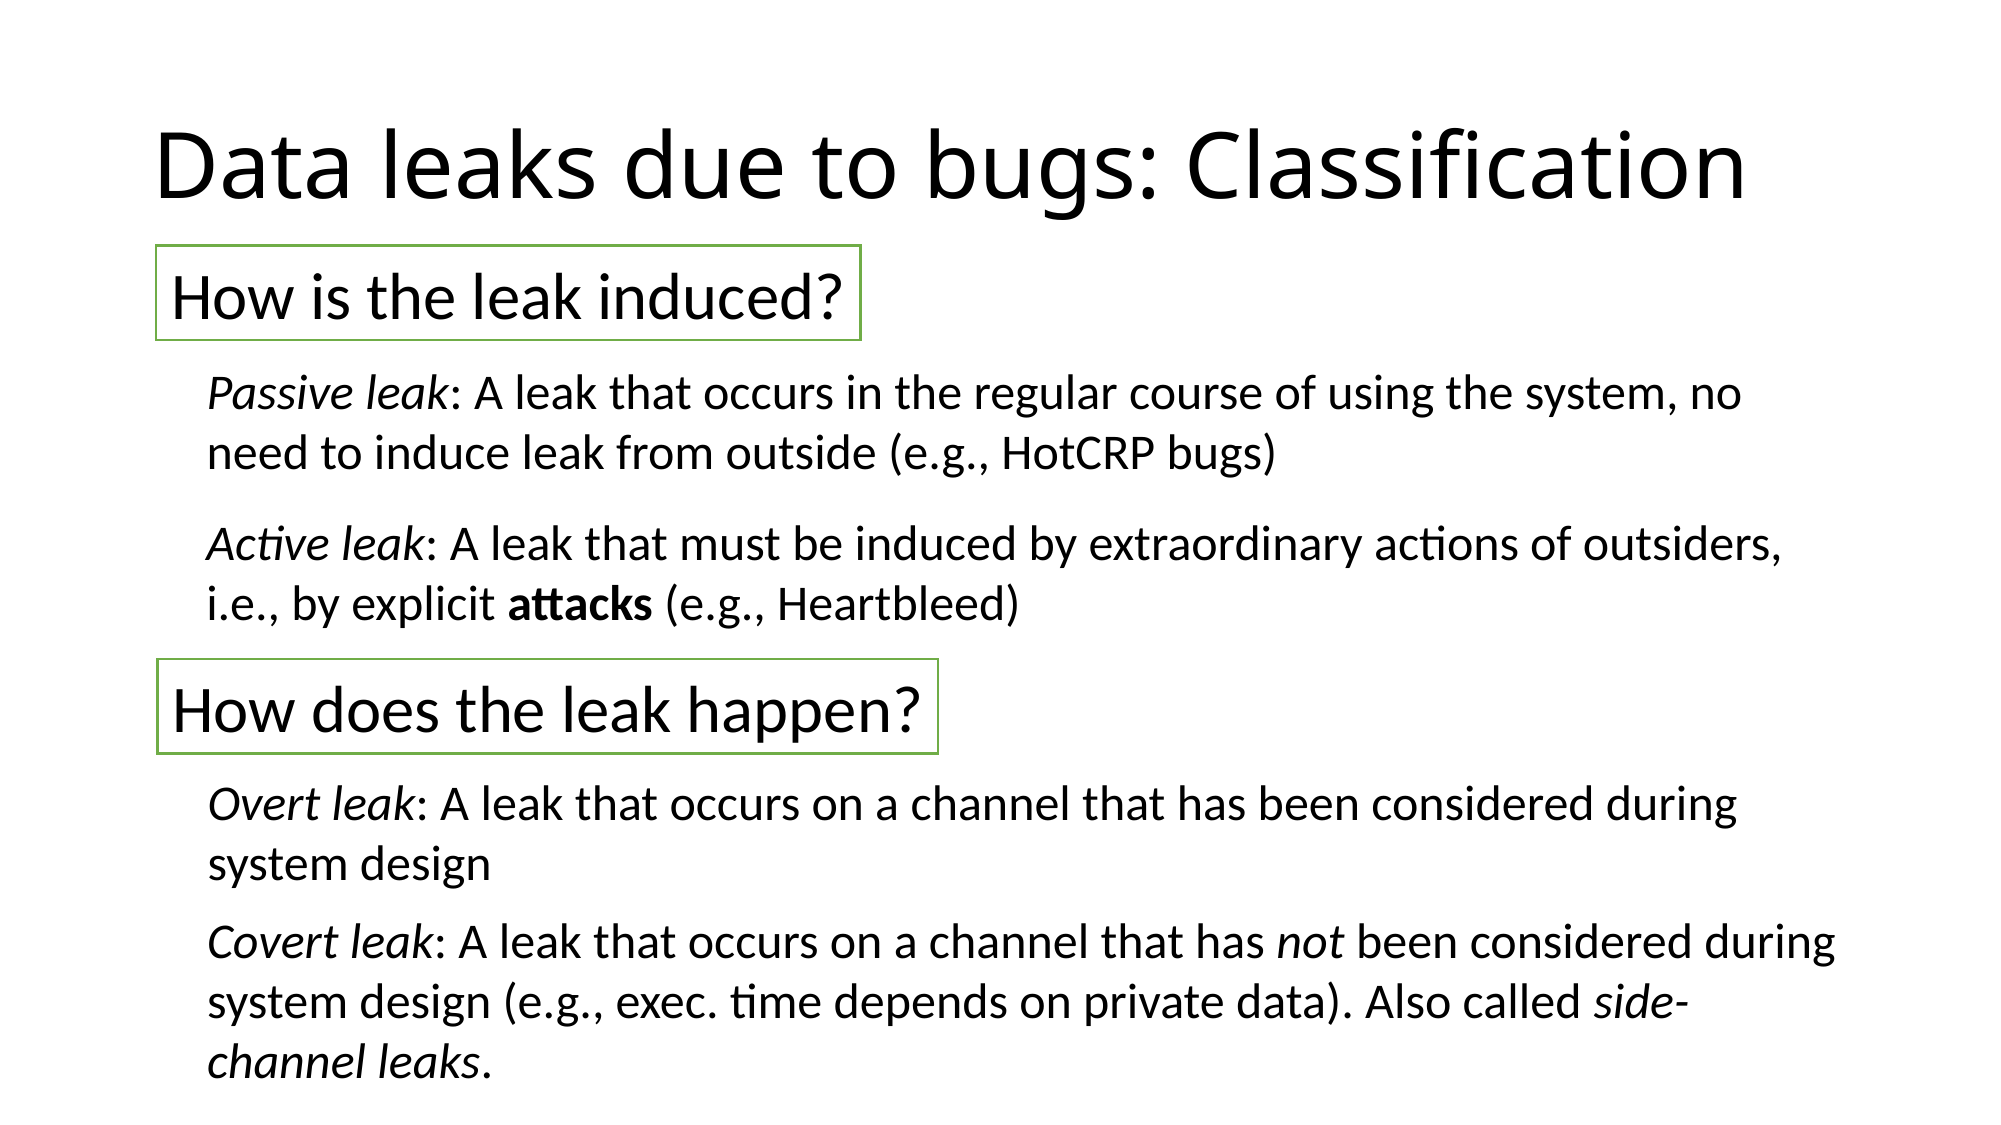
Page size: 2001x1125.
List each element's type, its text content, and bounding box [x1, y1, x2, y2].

text_box Covert leak: A leak that occurs on a channel that has not been considered during system design (e.g., exec. time depends on private data). Also called side-channel leaks. [192, 901, 1863, 1097]
text_box Passive leak: A leak that occurs in the regular course of using the system, no need to induce leak from outside (e.g., HotCRP bugs) [191, 351, 1863, 487]
text_box Overt leak: A leak that occurs on a channel that has been considered during system design [192, 762, 1864, 898]
title Data leaks due to bugs: Classification [137, 59, 1863, 278]
text_box Active leak: A leak that must be induced by extraordinary actions of outsiders, i.e., by explicit attacks (e.g., Heartbleed) [191, 502, 1862, 638]
text_box How is the leak induced? [155, 244, 862, 341]
text_box How does the leak happen? [156, 658, 939, 755]
